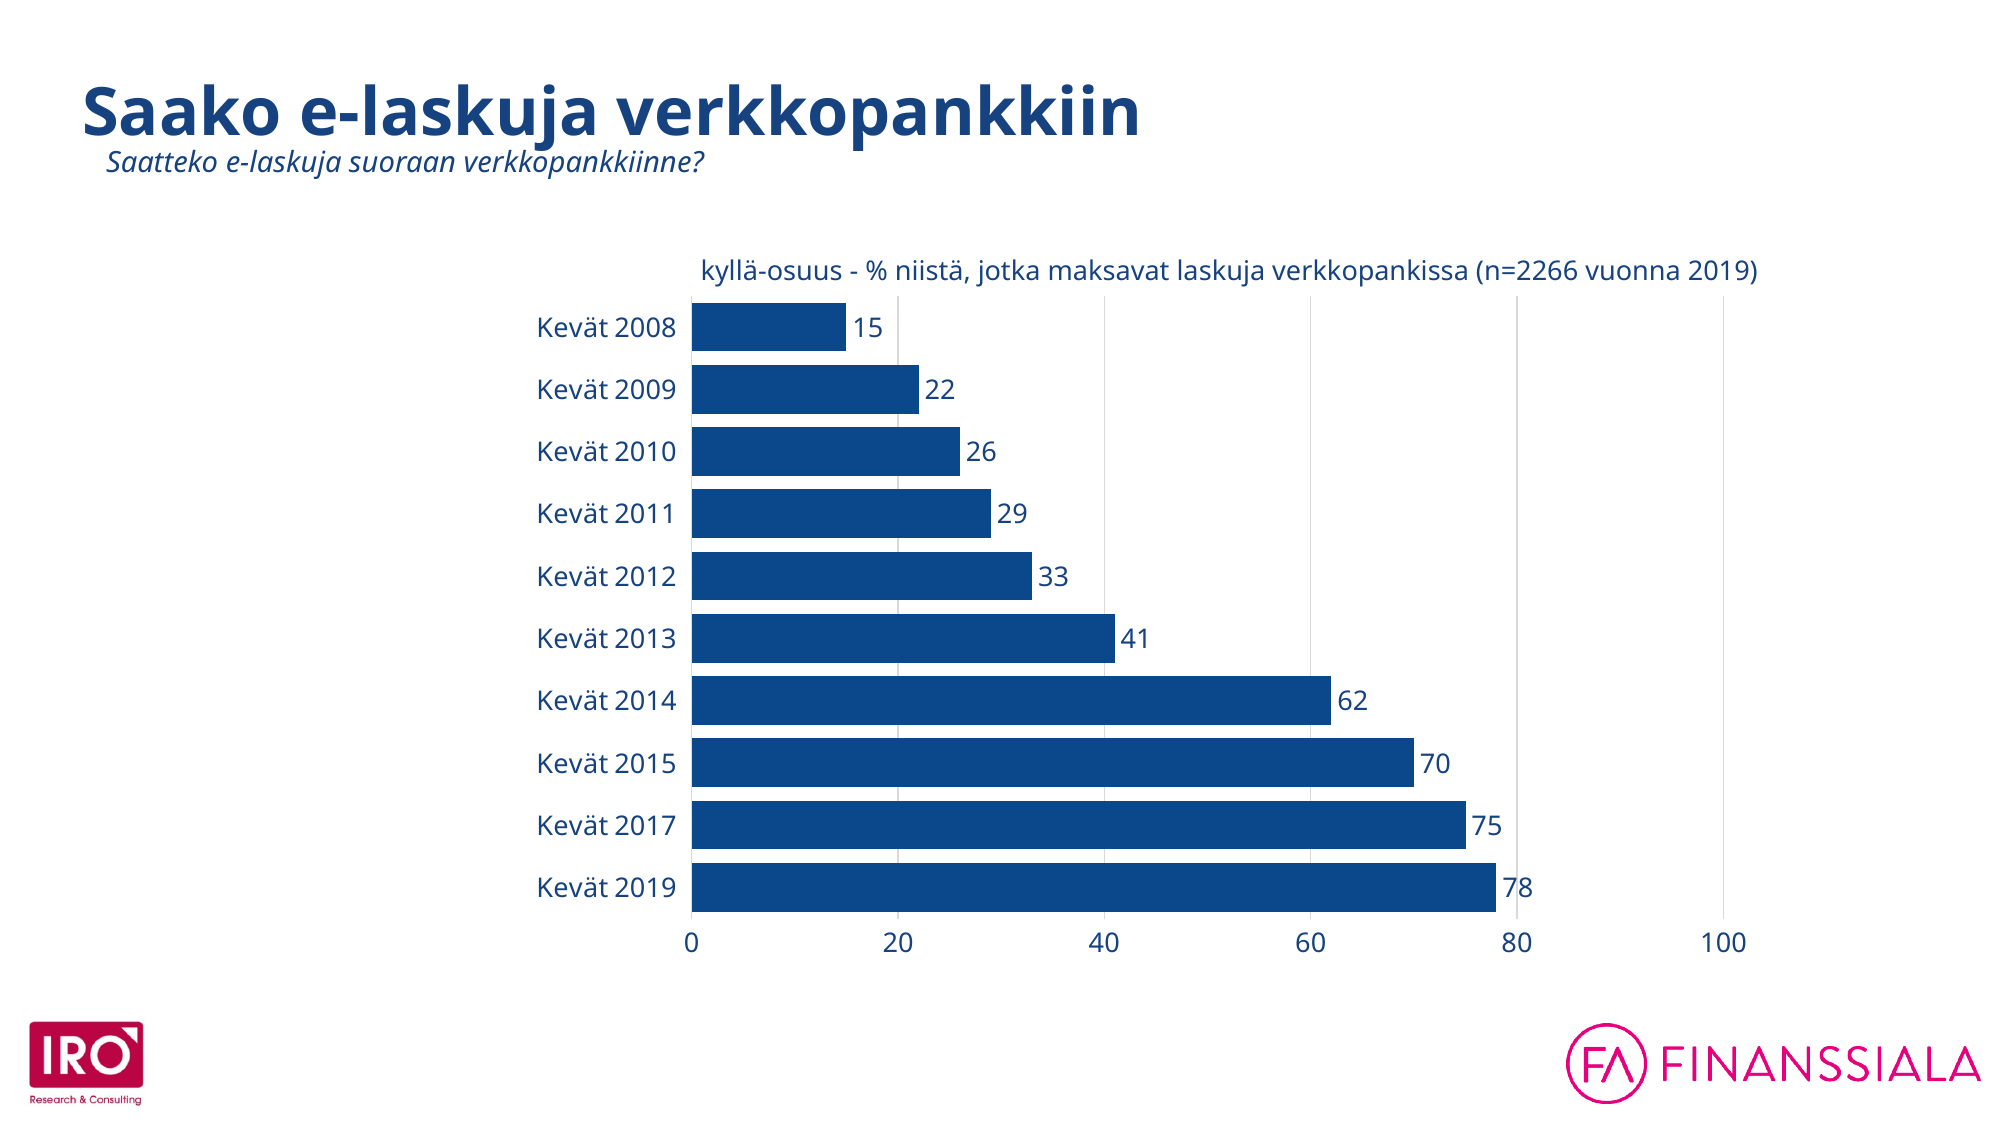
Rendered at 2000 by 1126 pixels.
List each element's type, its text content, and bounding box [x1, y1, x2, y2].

text_box Saatteko e-laskuja suoraan verkkopankkiinne? [86, 137, 1914, 189]
chart [0, 215, 2000, 1107]
text_box Saako e-laskuja verkkopankkiin [62, 58, 1163, 159]
